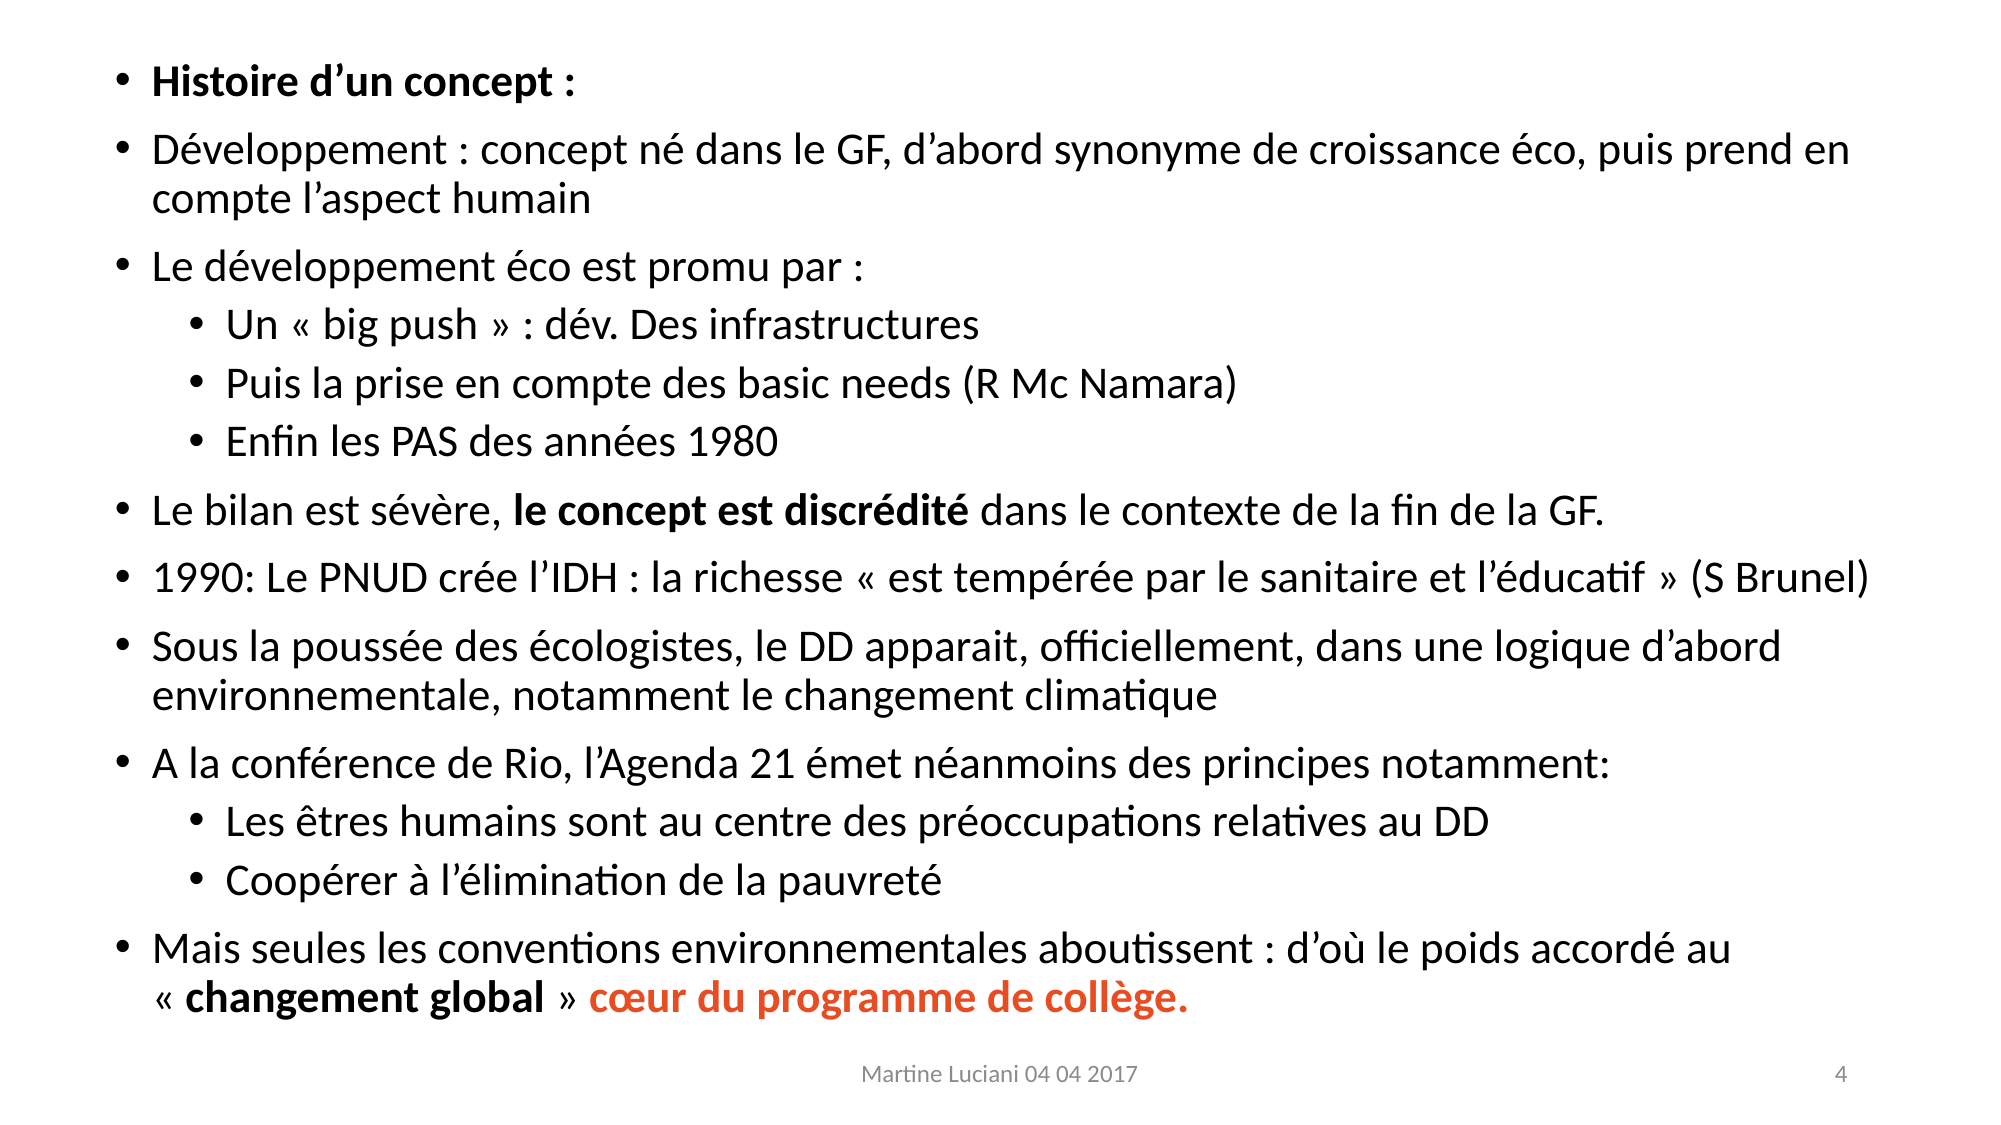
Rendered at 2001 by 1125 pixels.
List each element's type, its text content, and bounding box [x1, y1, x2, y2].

footer Martine Luciani 04 04 2017 [662, 1042, 1338, 1103]
list Histoire d’un concept : Développement : concept né dans le GF, d’abord synonyme de croissance éco, puis prend en compte l’aspect humain Le développement éco est promu par : Un « big push » : dév. Des infrastructures Puis la prise en compte des basic needs (R Mc Namara) Enfin les PAS des années 1980 Le bilan est sévère, le concept est discrédité dans le contexte de la fin de la GF. 1990: Le PNUD crée l’IDH : la richesse « est tempérée par le sanitaire et l’éducatif » (S Brunel) Sous la poussée des écologistes, le DD apparait, officiellement, dans une logique d’abord environnementale, notamment le changement climatique A la conférence de Rio, l’Agenda 21 émet néanmoins des principes notamment: Les êtres humains sont au centre des préoccupations relatives au DD Coopérer à l’élimination de la pauvreté Mais seules les conventions environnementales aboutissent : d’où le poids accordé au « changement global » cœur du programme de collège. [99, 49, 1907, 1073]
slide_number 4 [1412, 1042, 1863, 1103]
